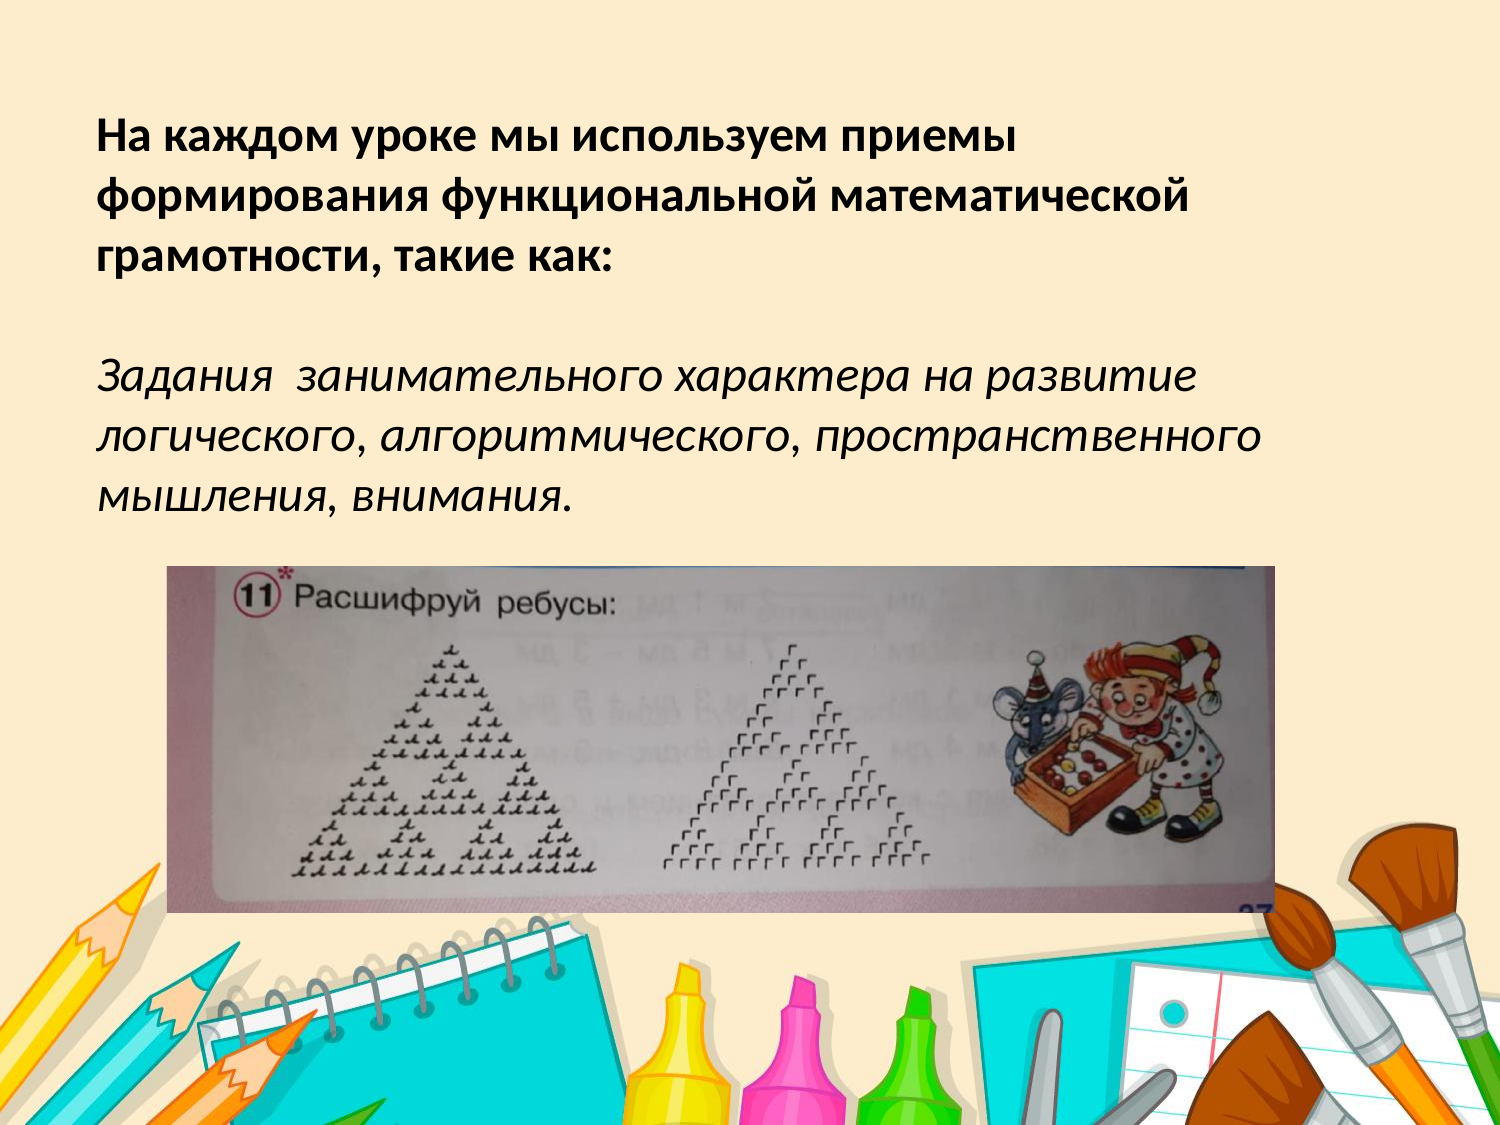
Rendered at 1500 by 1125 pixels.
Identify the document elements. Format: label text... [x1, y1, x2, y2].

text_box На каждом уроке мы используем приемы формирования функциональной математической грамотности, такие как: Задания занимательного характера на развитие логического, алгоритмического, пространственного мышления, внимания. [81, 94, 1368, 529]
picture [0, 0, 1500, 1125]
